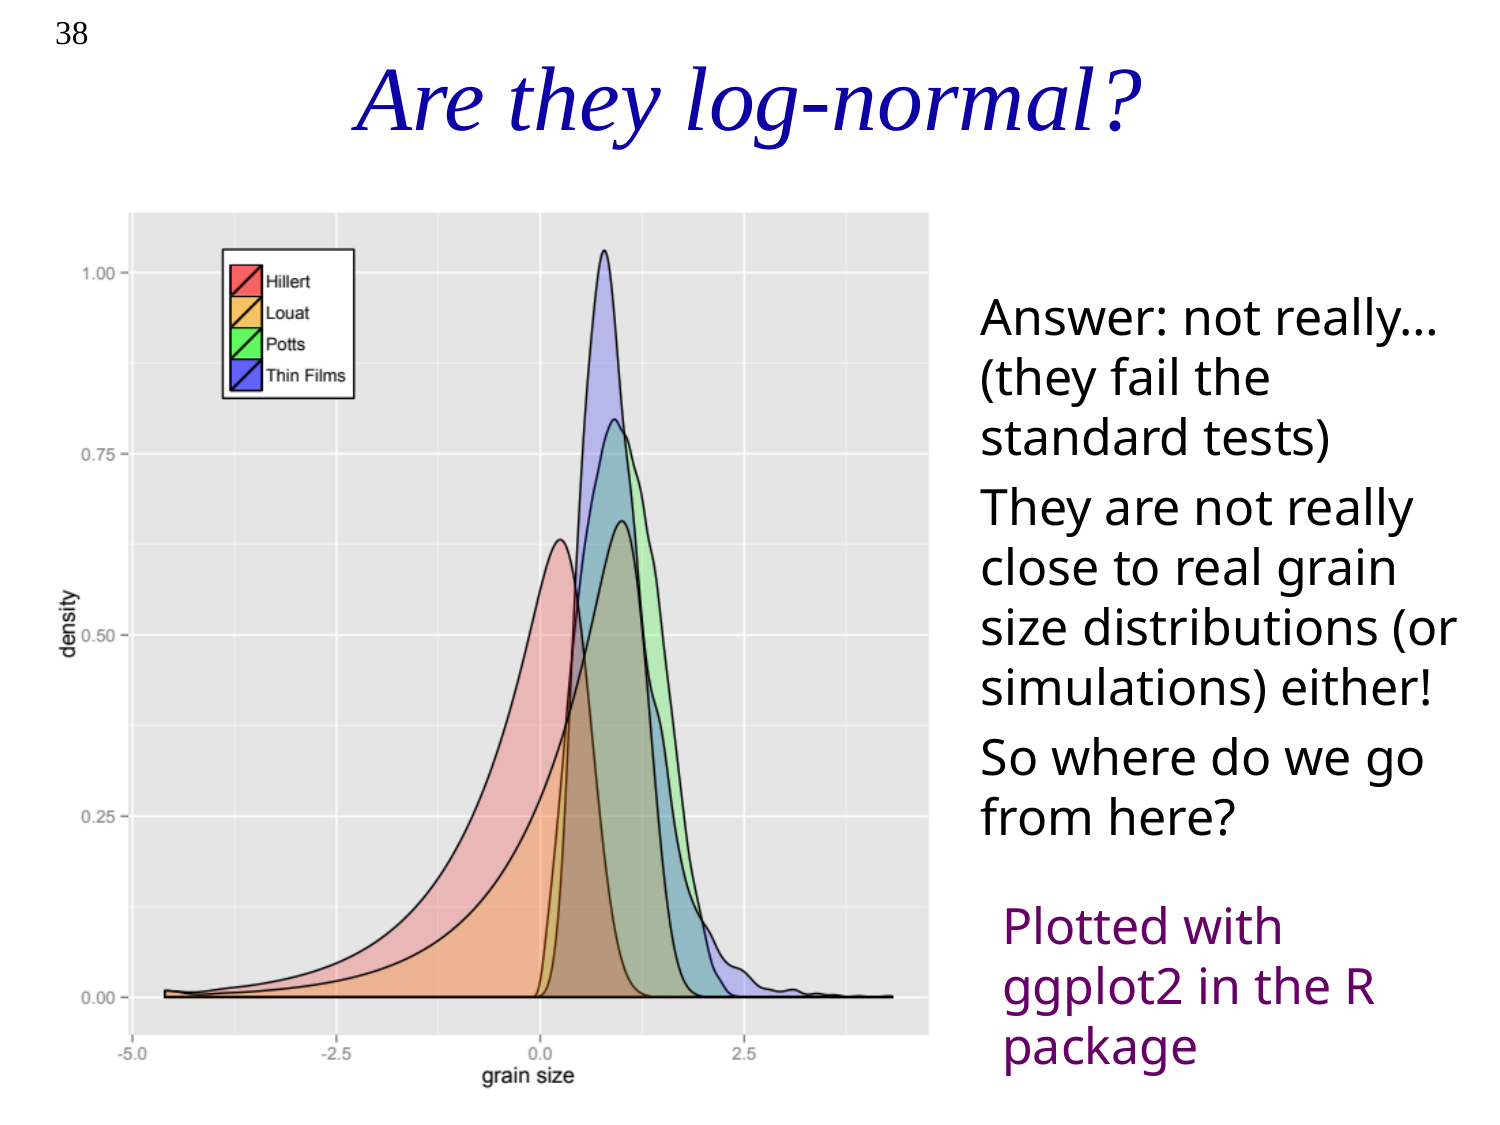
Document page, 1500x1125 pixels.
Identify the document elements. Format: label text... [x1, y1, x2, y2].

picture [39, 187, 952, 1100]
list Answer: not really… (they fail the standard tests) They are not really close to real grain size distributions (or simulations) either! So where do we go from here? [965, 277, 1484, 975]
text_box Plotted with ggplot2 in the R package [987, 887, 1463, 1083]
title Are they log-normal? [75, 0, 1425, 188]
slide_number 38 [3, 3, 104, 67]
